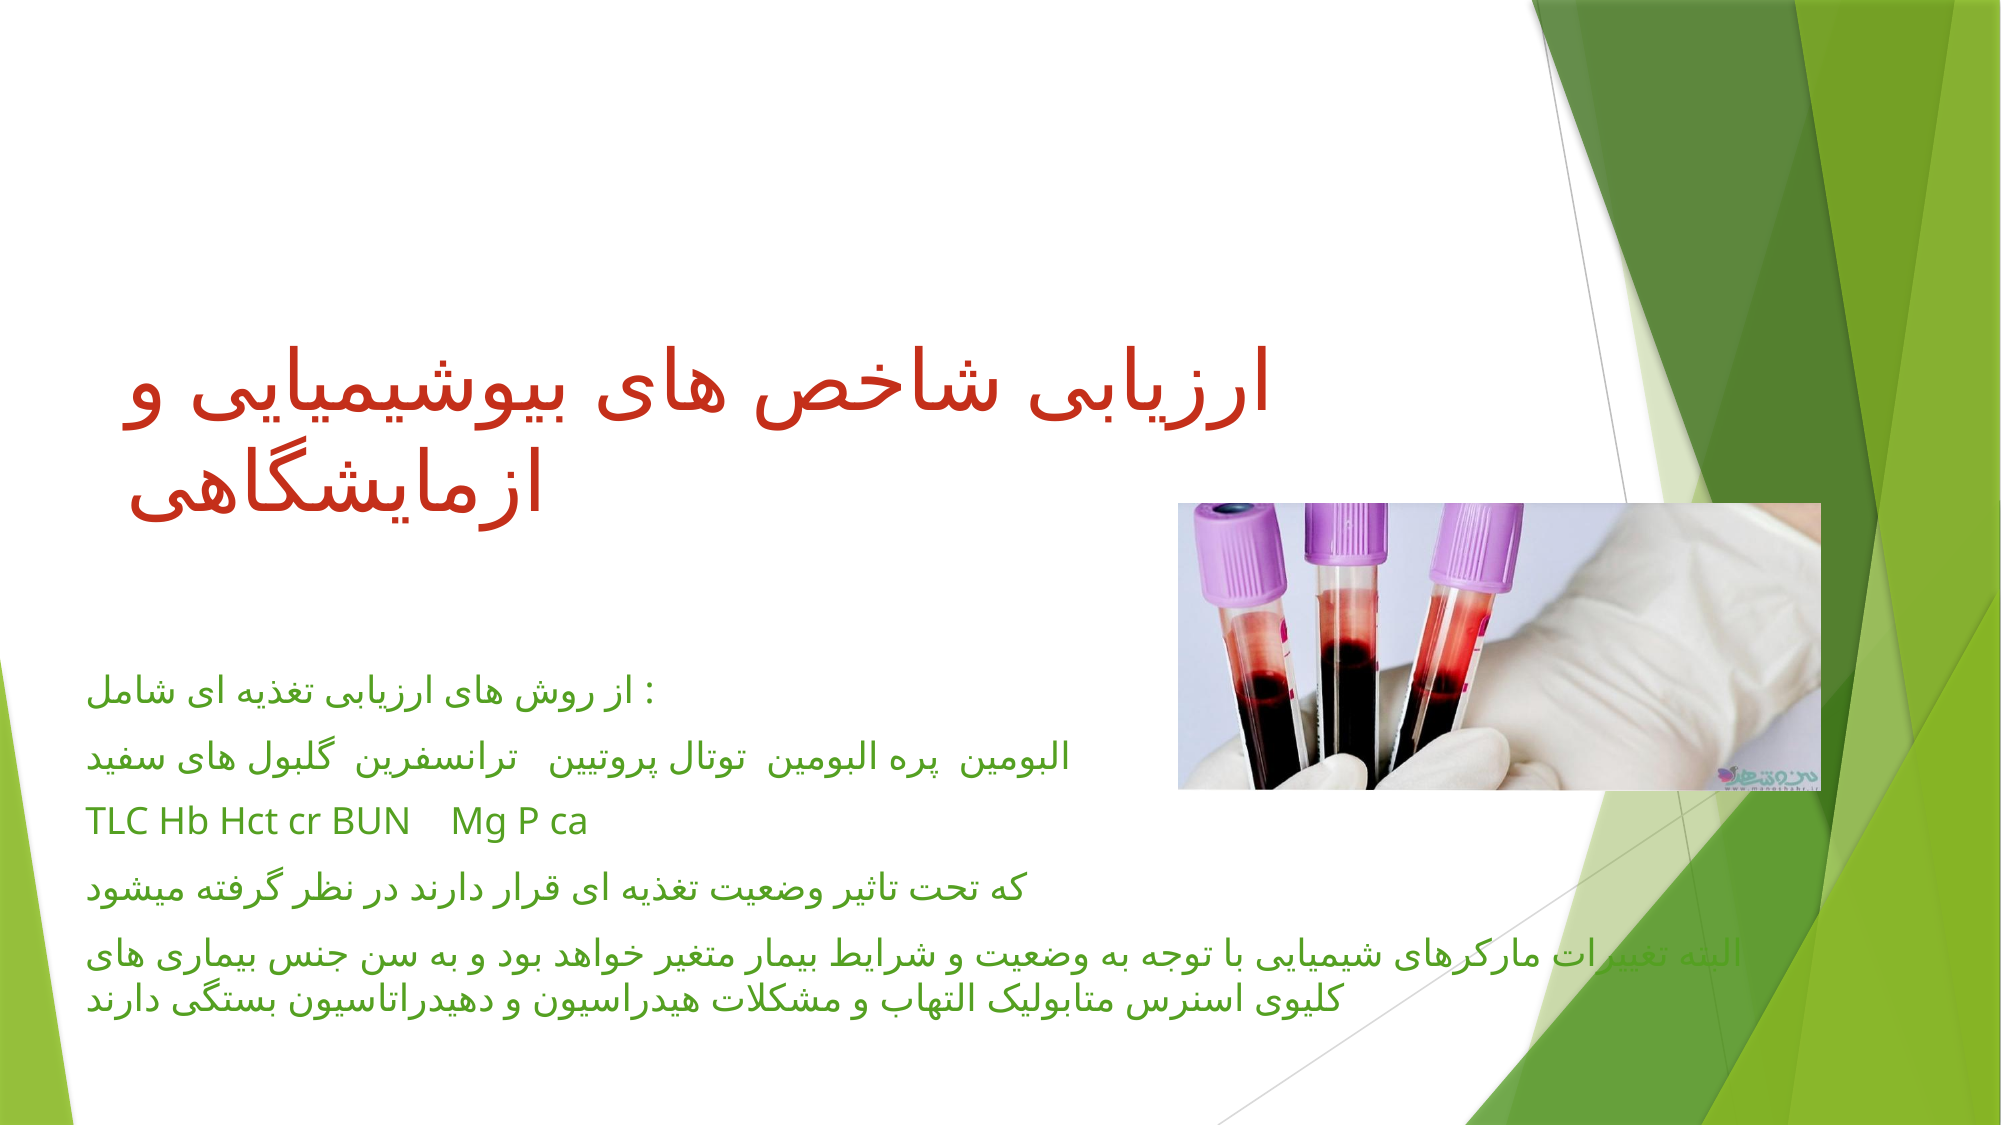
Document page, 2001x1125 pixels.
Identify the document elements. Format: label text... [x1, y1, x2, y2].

picture [1177, 503, 1822, 792]
list از روش های ارزیابی تغذیه ای شامل : البومین پره البومین توتال پروتیین ترانسفرین گلبول های سفید TLC Hb Hct cr BUN Mg P ca که تحت تاثیر وضعیت تغذیه ای قرار دارند در نظر گرفته میشود البته تغییرات مارکرهای شیمیایی با توجه به وضعیت و شرایط بیمار متغیر خواهد بود و به سن جنس بیماری های کلیوی اسنرس متابولیک التهاب و مشکلات هیدراسیون و دهیدراتاسیون بستگی دارند [70, 658, 1766, 1079]
title ارزیابی شاخص های بیوشیمیایی و ازمایشگاهی [111, 316, 1522, 637]
